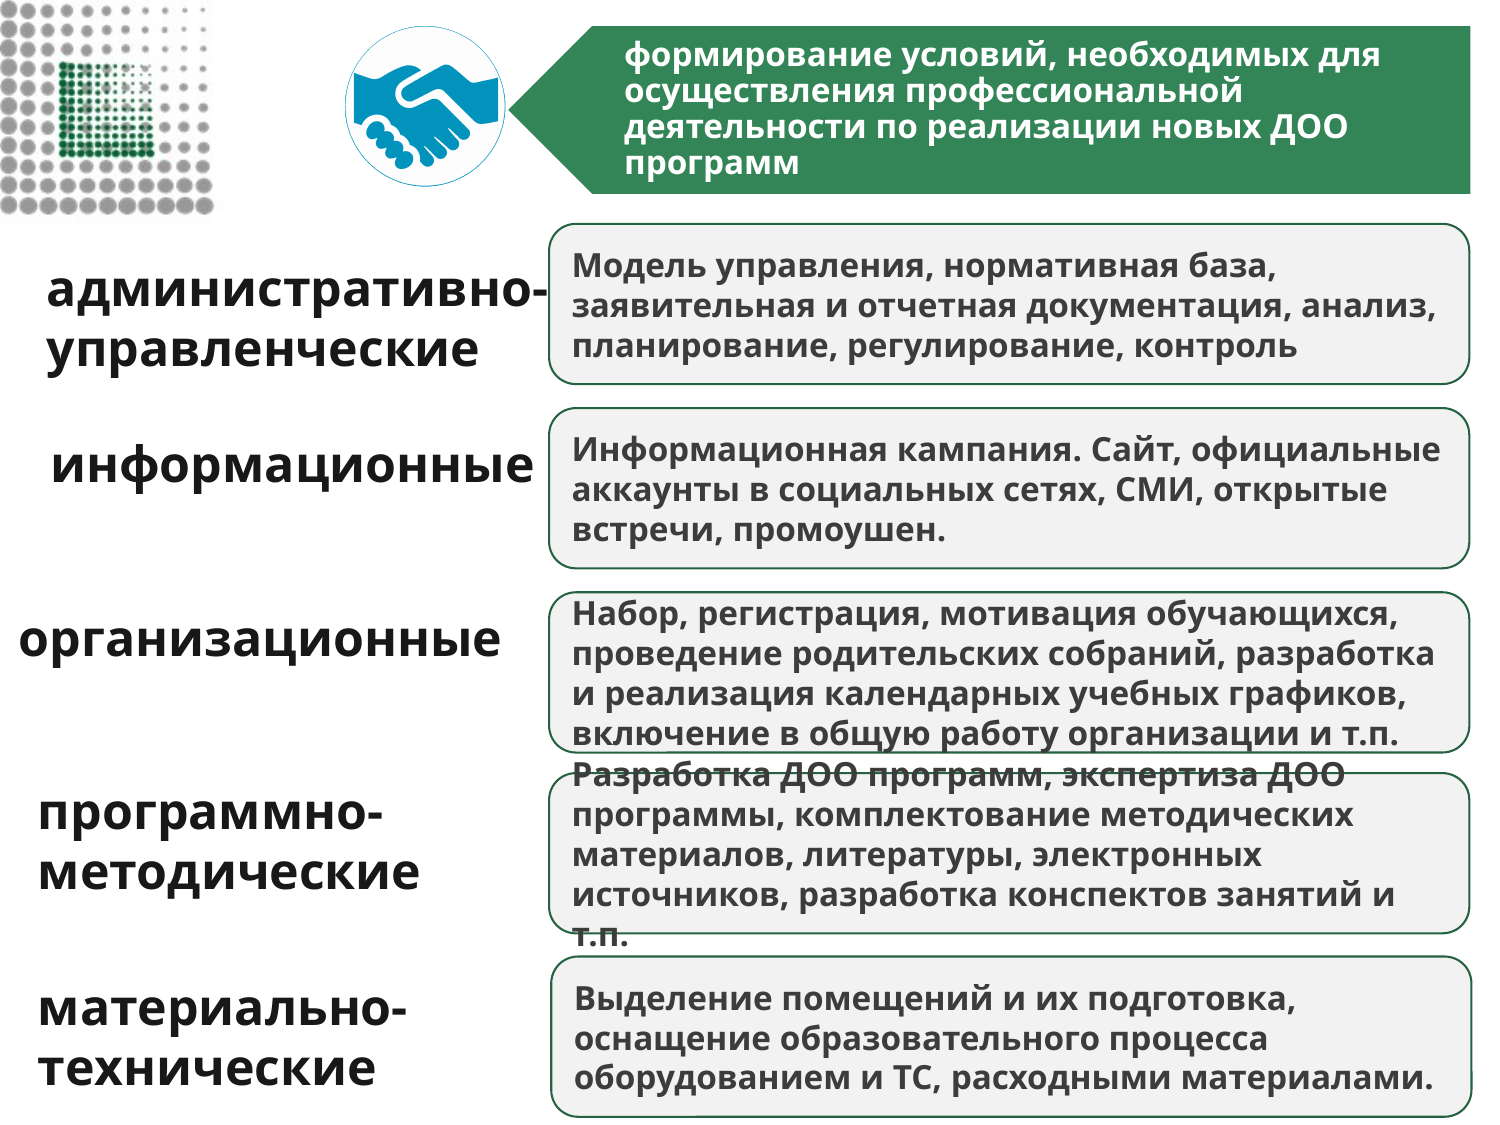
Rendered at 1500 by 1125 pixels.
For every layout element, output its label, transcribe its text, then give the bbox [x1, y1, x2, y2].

text_box [342, 23, 506, 189]
text_box Модель управления, нормативная база, заявительная и отчетная документация, анализ, планирование, регулирование, контроль [548, 222, 1471, 386]
text_box программно-методические [23, 772, 541, 907]
text_box Разработка ДОО программ, экспертиза ДОО программы, комплектование методических материалов, литературы, электронных источников, разработка конспектов занятий и т.п. [548, 772, 1471, 935]
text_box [506, 24, 1472, 195]
text_box материально-технические [23, 968, 523, 1103]
picture [0, 0, 1500, 1125]
text_box организационные [4, 598, 518, 674]
text_box Информационная кампания. Сайт, официальные аккаунты в социальных сетях, СМИ, открытые встречи, промоушен. [548, 407, 1471, 570]
text_box административно-управленческие [32, 249, 565, 384]
text_box информационные [35, 425, 549, 500]
text_box Набор, регистрация, мотивация обучающихся, проведение родительских собраний, разработка и реализация календарных учебных графиков, включение в общую работу организации и т.п. [548, 591, 1471, 754]
text_box Выделение помещений и их подготовка, оснащение образовательного процесса оборудованием и ТС, расходными материалами. [550, 955, 1473, 1118]
